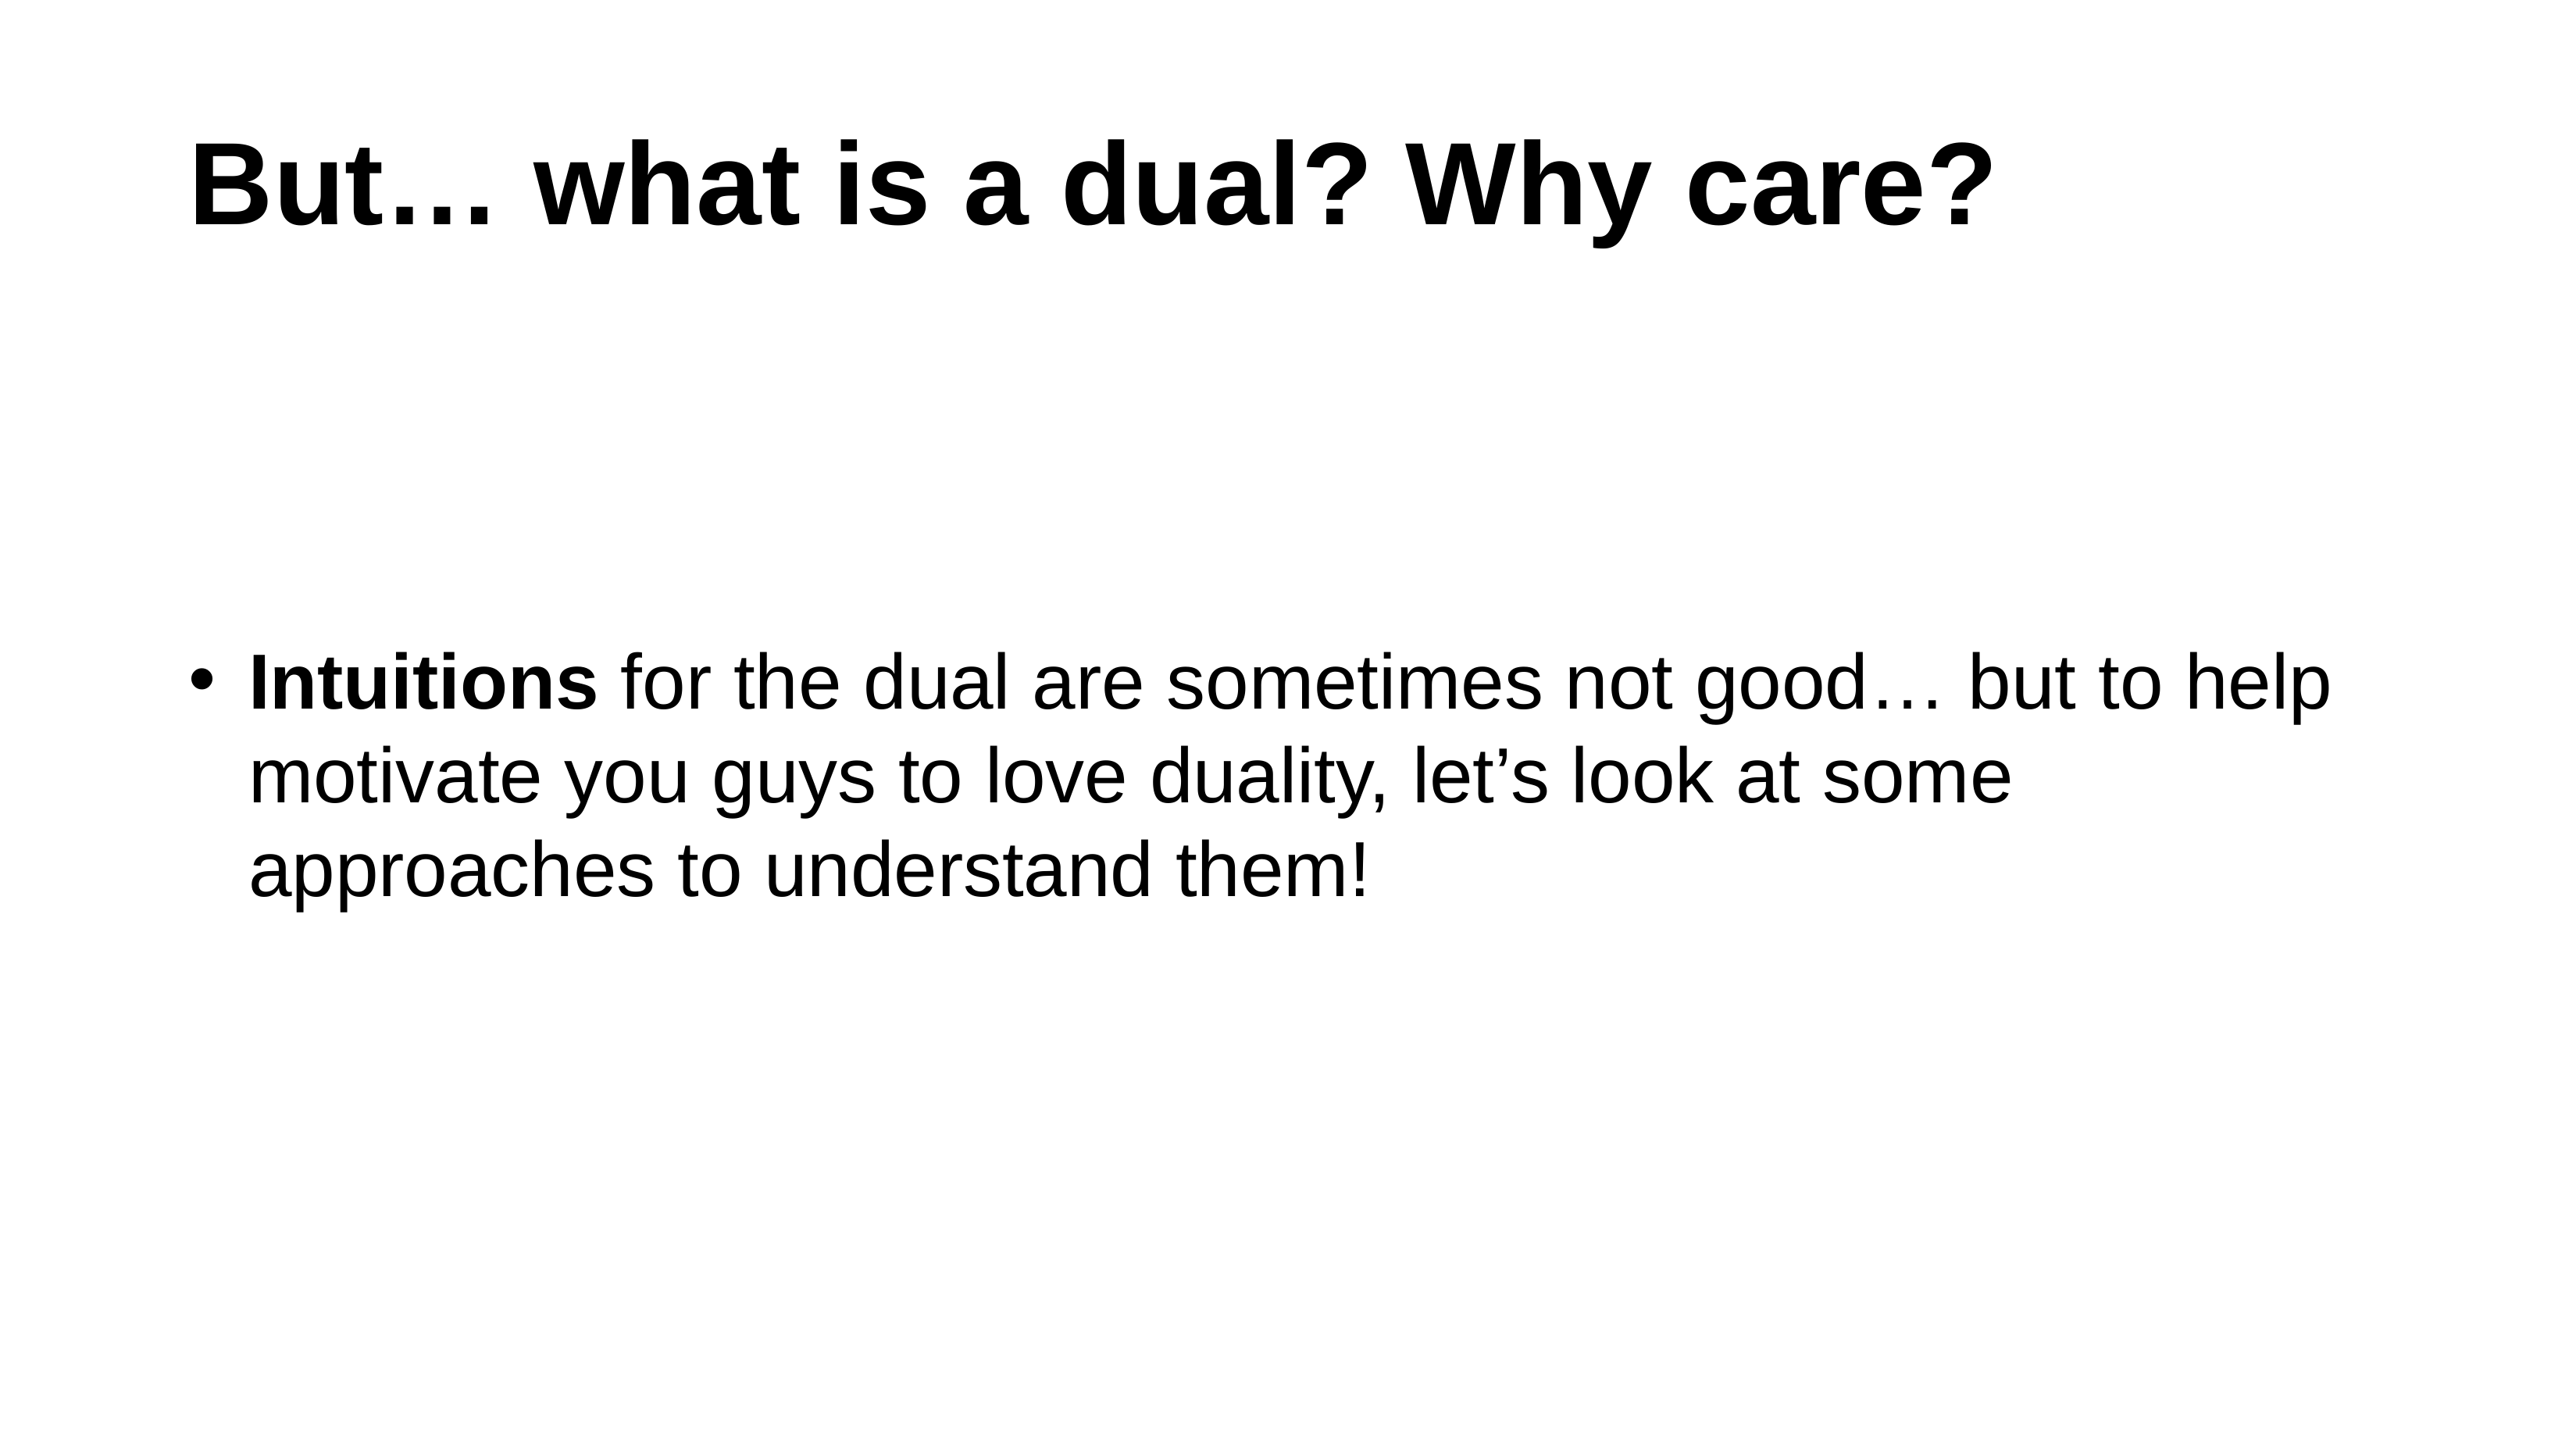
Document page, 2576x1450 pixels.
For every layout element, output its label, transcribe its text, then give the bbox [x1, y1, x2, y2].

title But… what is a dual? Why care? [177, 97, 2399, 277]
list Intuitions for the dual are sometimes not good… but to help motivate you guys to love duality, let’s look at some approaches to understand them! [177, 295, 2399, 1306]
